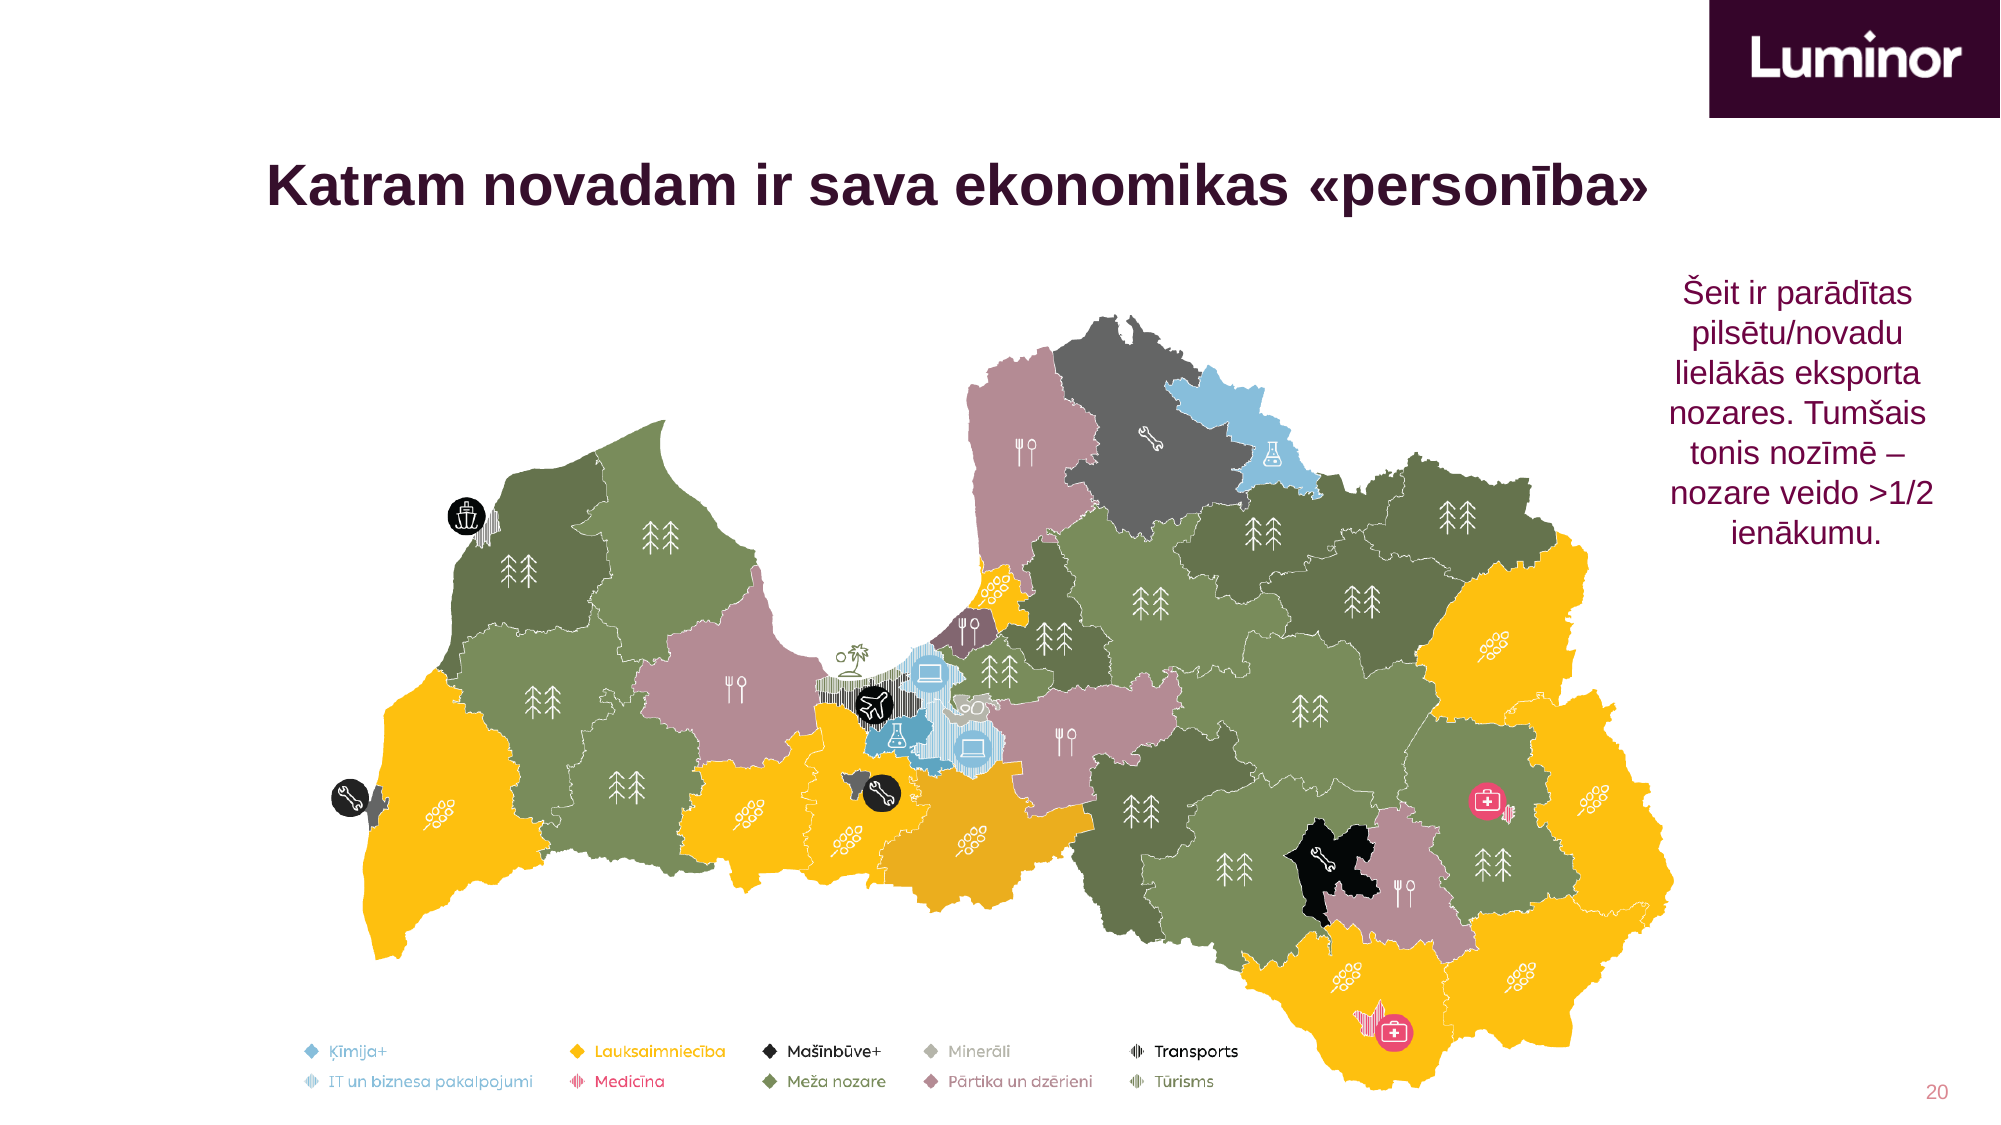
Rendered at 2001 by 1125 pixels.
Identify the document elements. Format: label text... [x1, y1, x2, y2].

text_box [303, 314, 1674, 1091]
text_box Šeit ir parādītas pilsētu/novadu lielākās eksporta nozares. Tumšais tonis nozīmē – nozare veido >1/2 ienākumu. [1666, 269, 1937, 551]
title Katram novadam ir sava ekonomikas «personība» [264, 144, 1657, 335]
picture [1709, 0, 2000, 118]
text_box 20 [1923, 1076, 1951, 1104]
